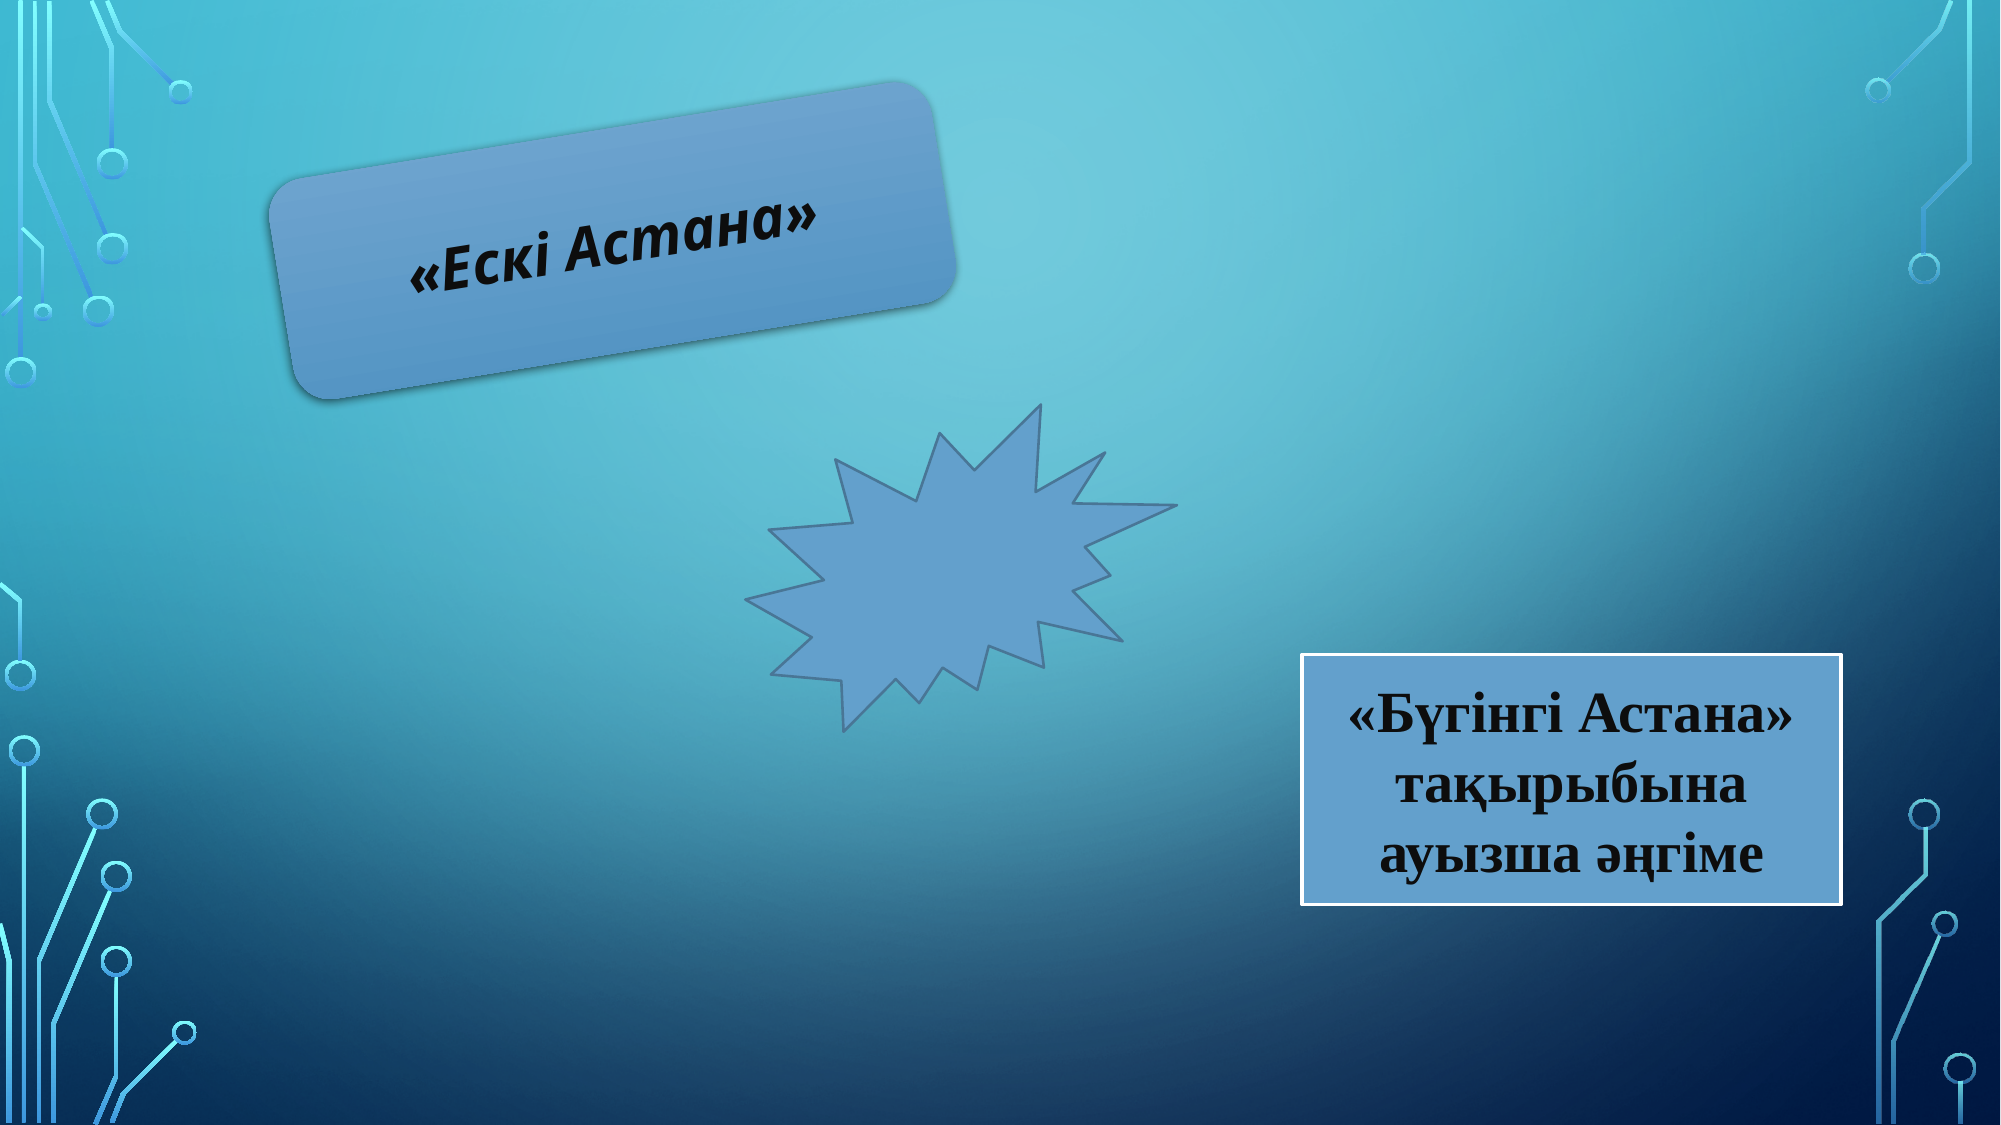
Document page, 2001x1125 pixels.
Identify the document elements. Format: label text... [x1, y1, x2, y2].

text_box «Бүгінгі Астана» тақырыбына ауызша әңгіме [1300, 653, 1843, 906]
text_box «Ескі Астана» [269, 82, 956, 399]
text_box [743, 403, 1179, 733]
